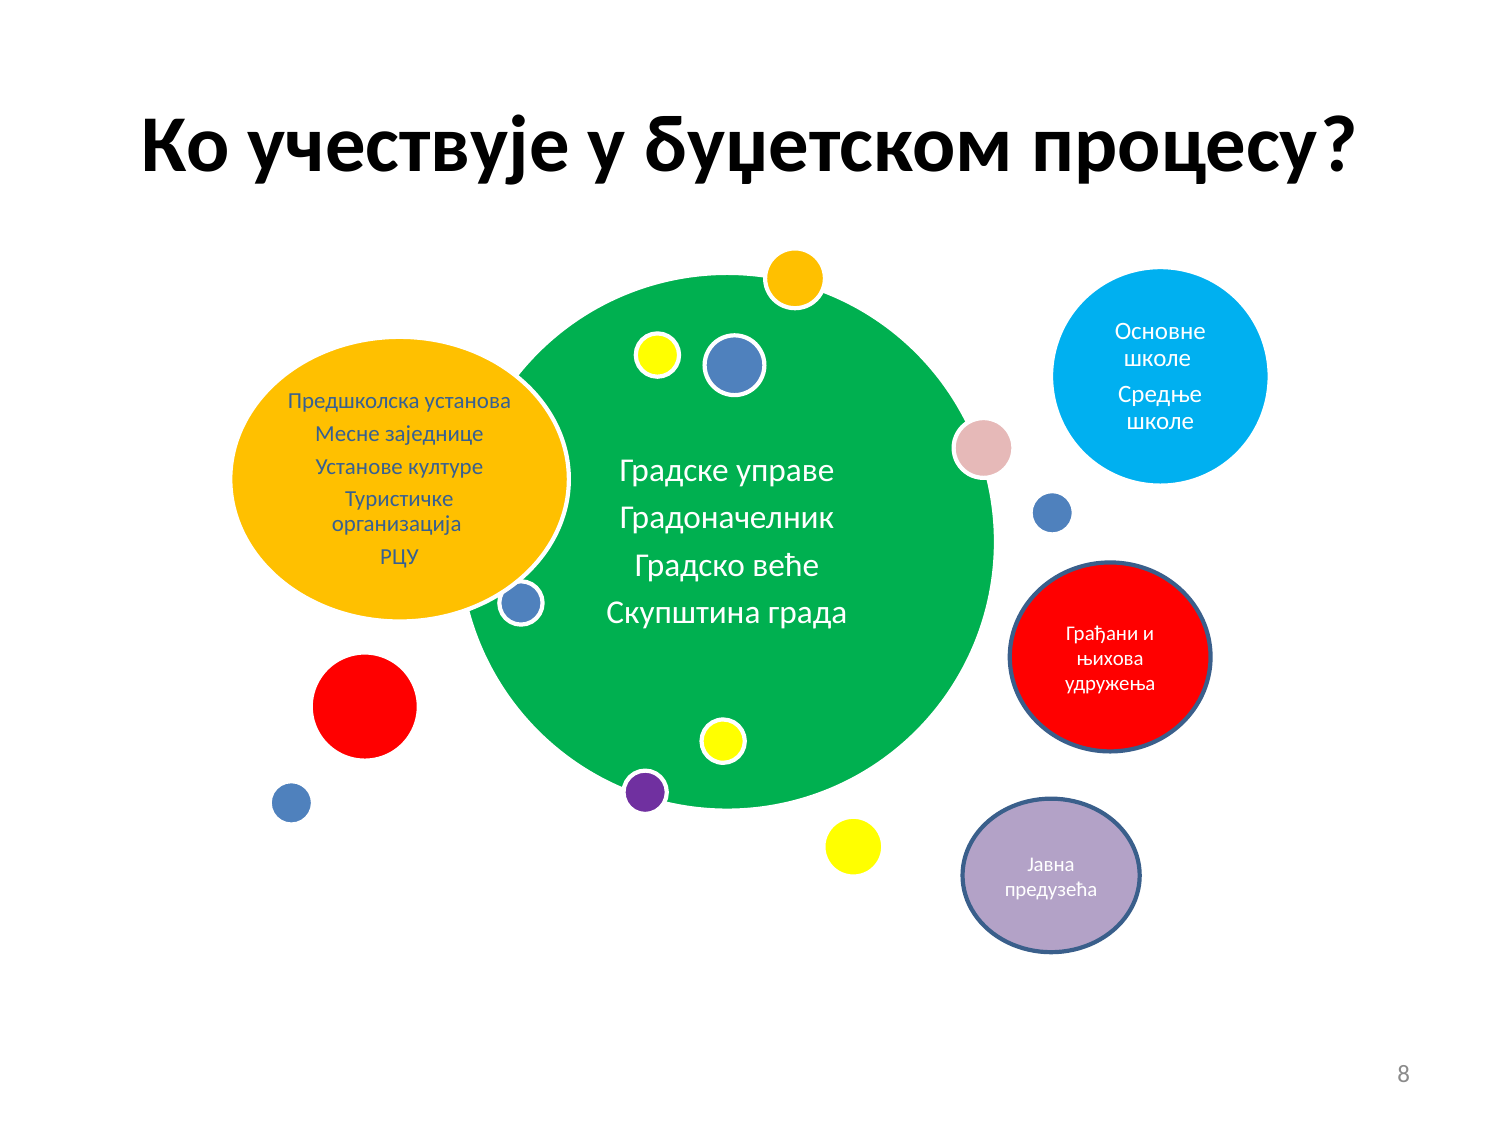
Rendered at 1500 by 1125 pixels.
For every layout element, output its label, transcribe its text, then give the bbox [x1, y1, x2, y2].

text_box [249, 228, 1251, 897]
text_box Јавна предузећа [966, 904, 1136, 955]
slide_number 8 [1074, 1042, 1425, 1103]
title Ко учествује у буџетском процесу? [75, 45, 1425, 233]
